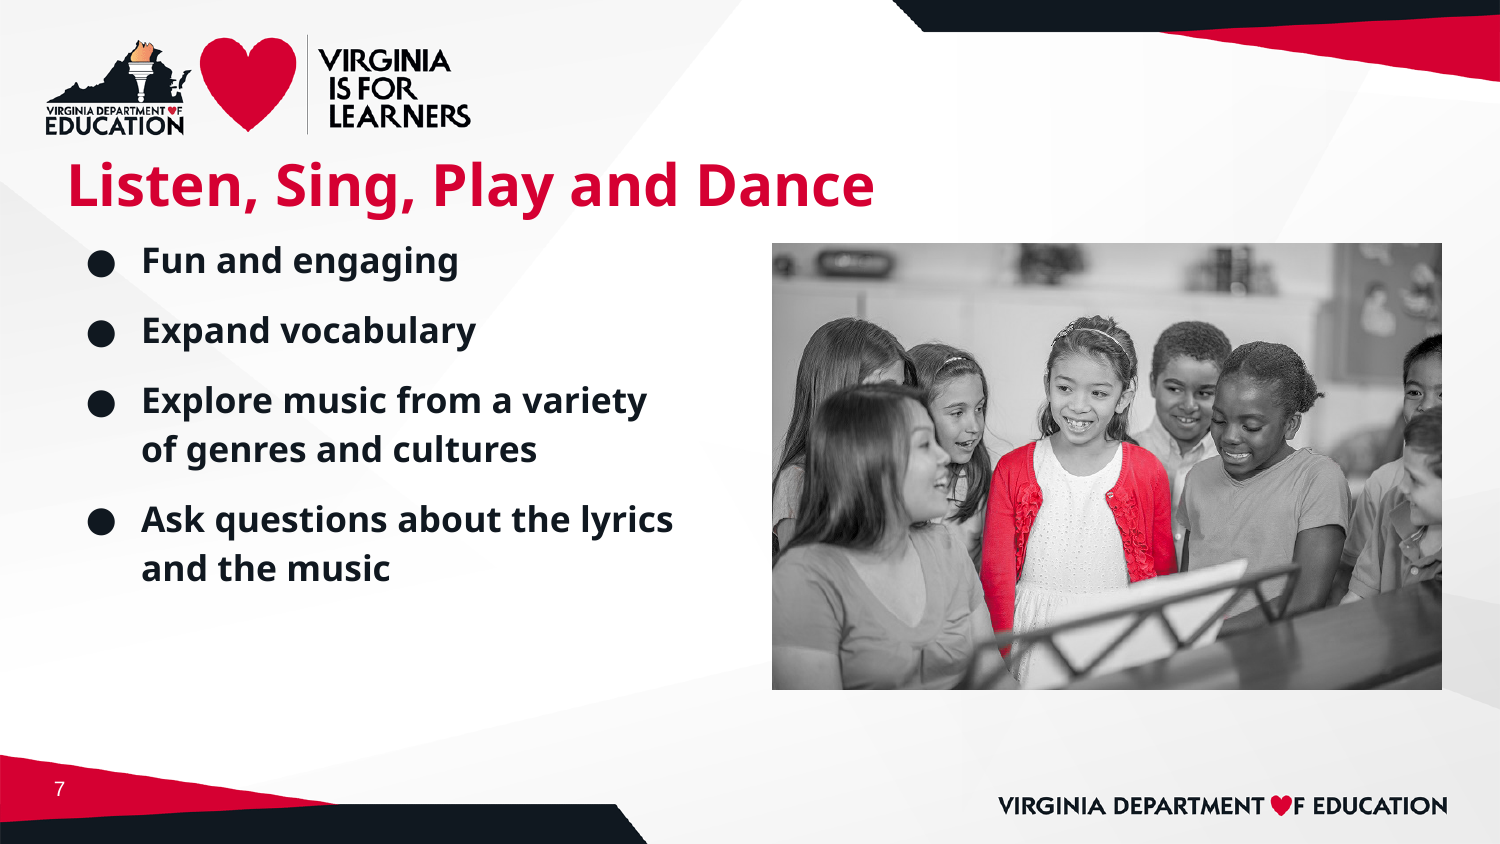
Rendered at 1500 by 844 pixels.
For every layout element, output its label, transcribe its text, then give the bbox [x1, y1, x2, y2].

picture [0, 0, 1500, 844]
slide_number 7 [38, 755, 129, 821]
title Listen, Sing, Play and Dance [51, 133, 1449, 228]
list Fun and engaging Expand vocabulary Explore music from a variety of genres and cultures Ask questions about the lyrics and the music [51, 217, 708, 750]
